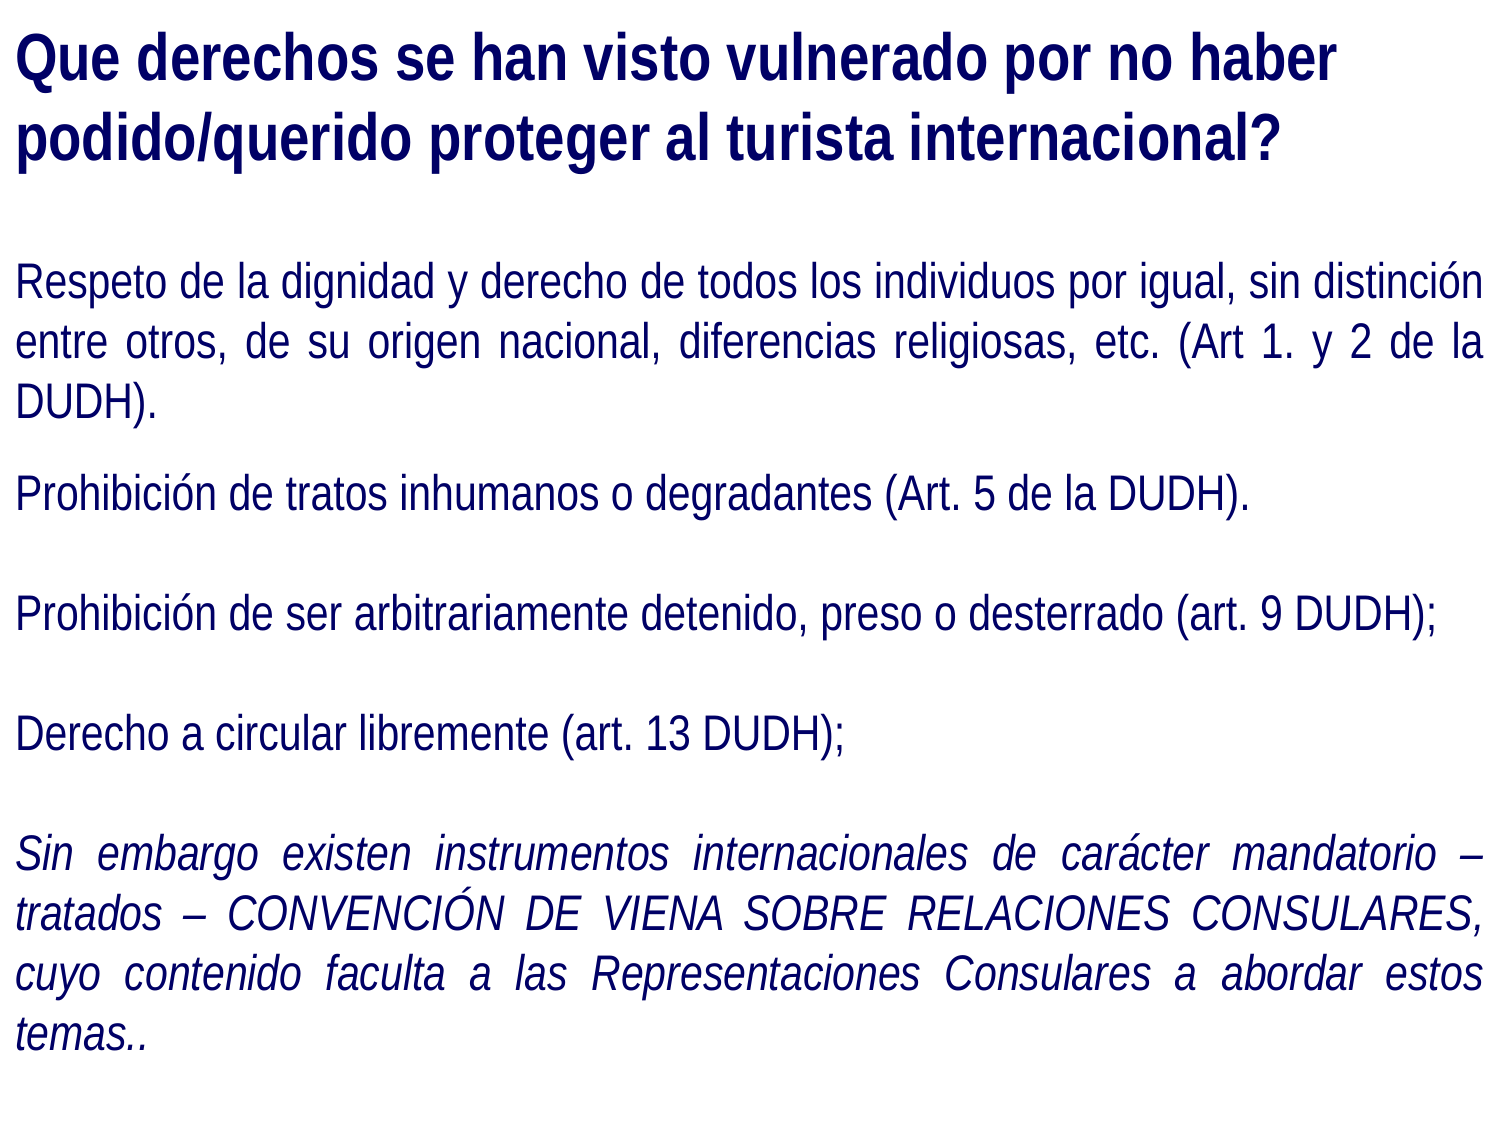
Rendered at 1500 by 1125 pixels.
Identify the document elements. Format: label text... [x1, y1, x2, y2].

text_box Respeto de la dignidad y derecho de todos los individuos por igual, sin distinción entre otros, de su origen nacional, diferencias religiosas, etc. (Art 1. y 2 de la DUDH). Prohibición de tratos inhumanos o degradantes (Art. 5 de la DUDH). Prohibición de ser arbitrariamente detenido, preso o desterrado (art. 9 DUDH); Derecho a circular libremente (art. 13 DUDH); Sin embargo existen instrumentos internacionales de carácter mandatorio – tratados – CONVENCIÓN DE VIENA SOBRE RELACIONES CONSULARES, cuyo contenido faculta a las Representaciones Consulares a abordar estos temas.. [0, 240, 1500, 1068]
title Que derechos se han visto vulnerado por no haber podido/querido proteger al turista internacional? [0, 0, 1500, 188]
